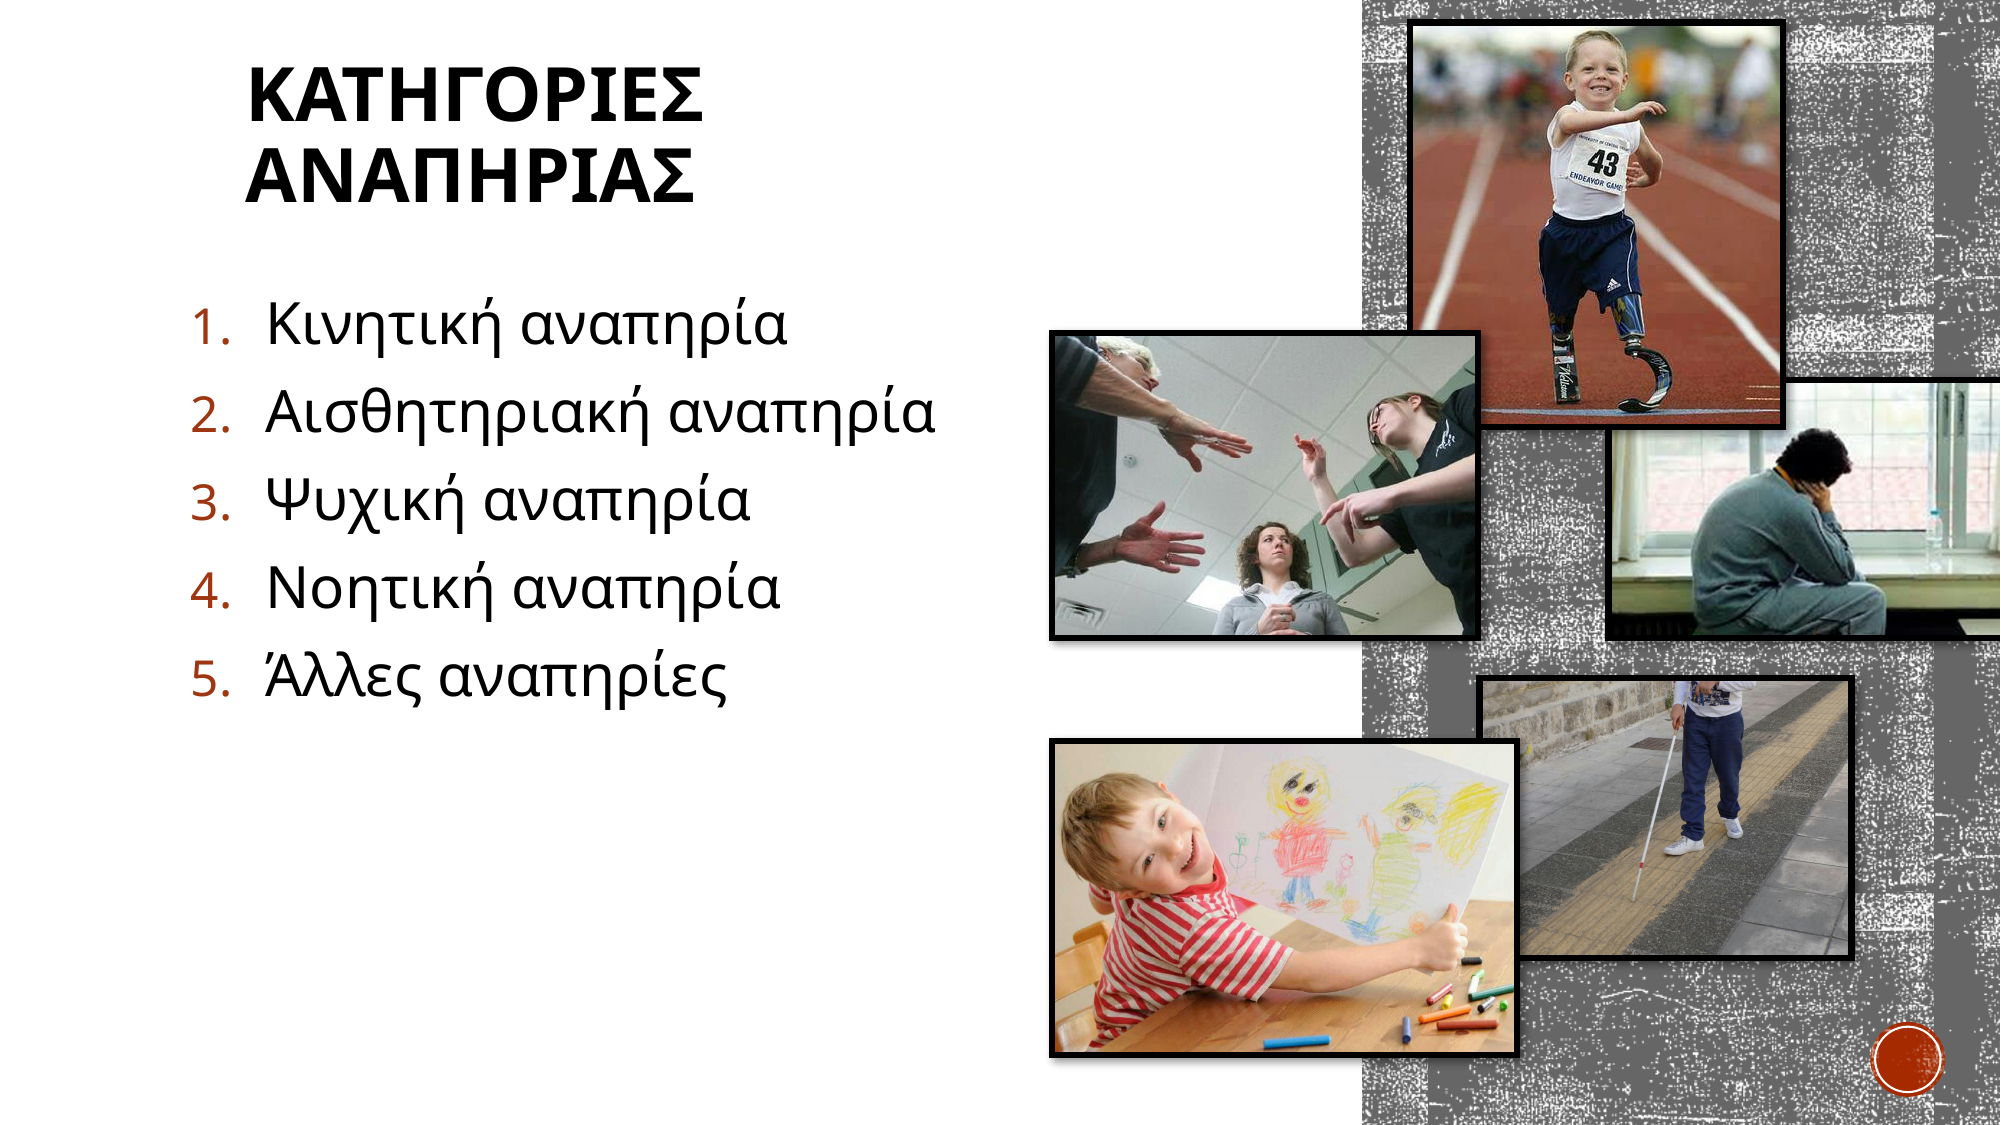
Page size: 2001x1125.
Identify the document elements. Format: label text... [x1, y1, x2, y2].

picture [1055, 25, 2000, 635]
title Κατηγοριες αναπηριας [230, 0, 1155, 227]
picture [1055, 681, 1849, 1053]
text_box Κινητική αναπηρία Αισθητηριακή αναπηρία Ψυχική αναπηρία Νοητική αναπηρία Άλλες αναπηρίες [176, 286, 1017, 813]
